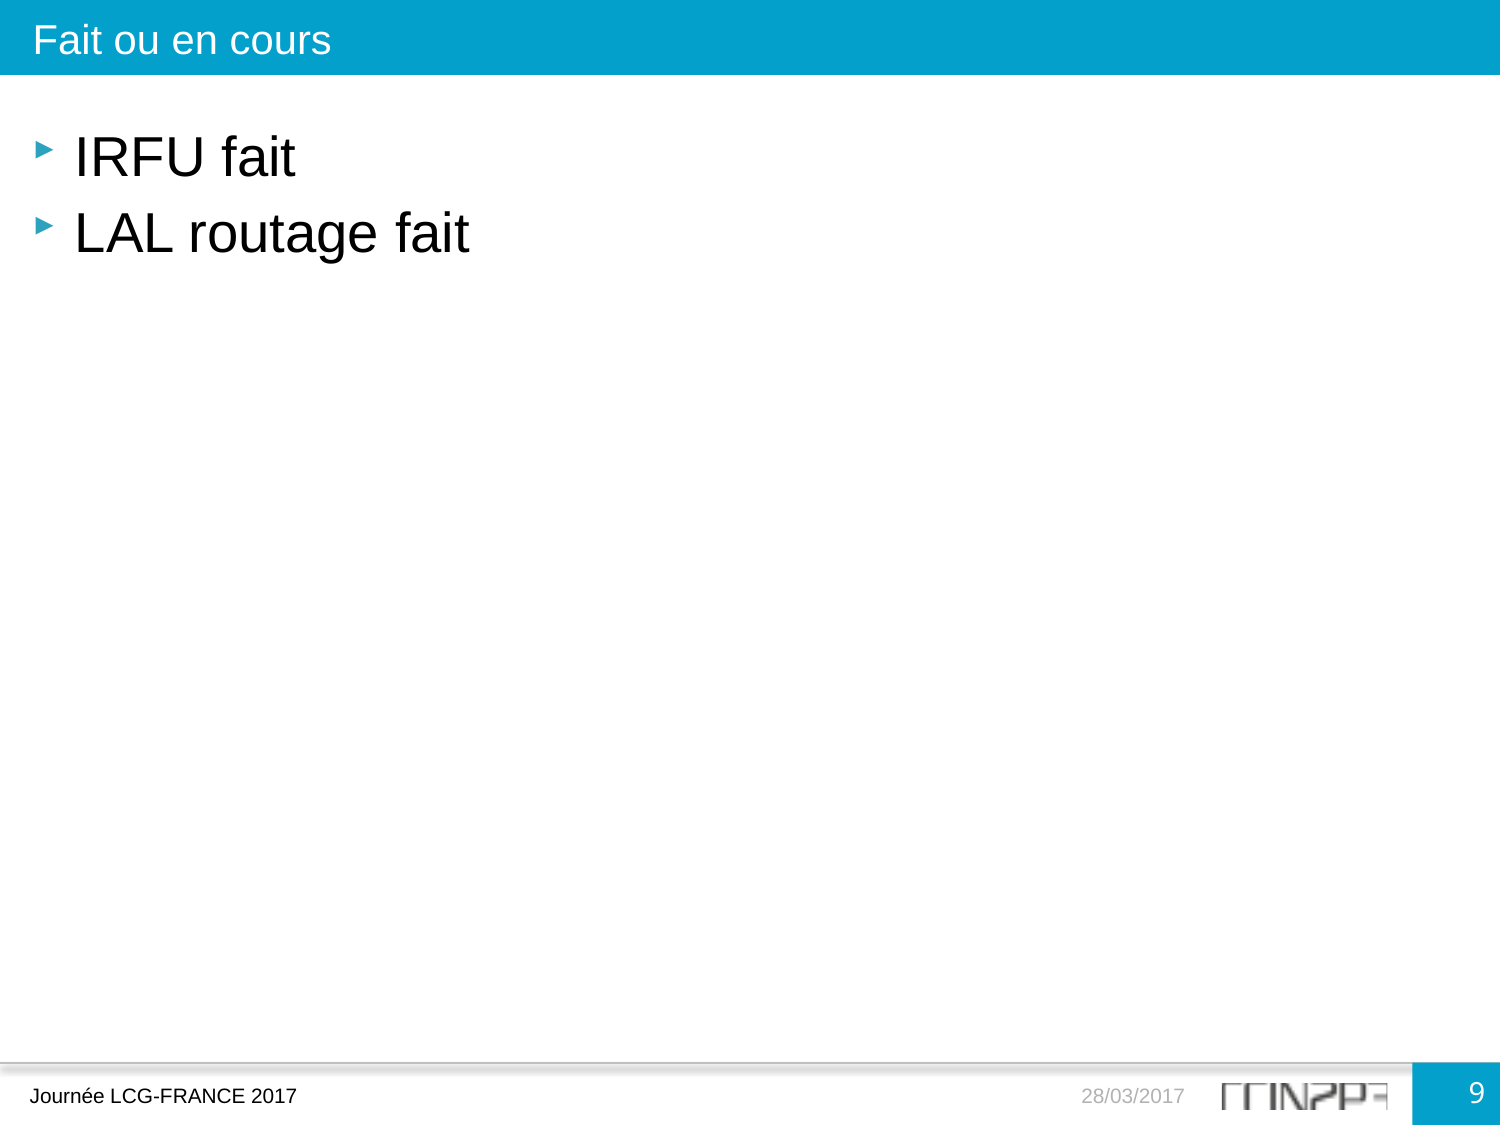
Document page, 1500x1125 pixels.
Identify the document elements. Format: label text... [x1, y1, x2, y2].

list Fait ou en cours [0, 0, 1500, 75]
slide_number 9 [1412, 1062, 1500, 1125]
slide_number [1062, 1065, 1200, 1125]
list IRFU fait LAL routage fait [0, 112, 1500, 1030]
footer Journée LCG-FRANCE 2017 [0, 1065, 1062, 1125]
